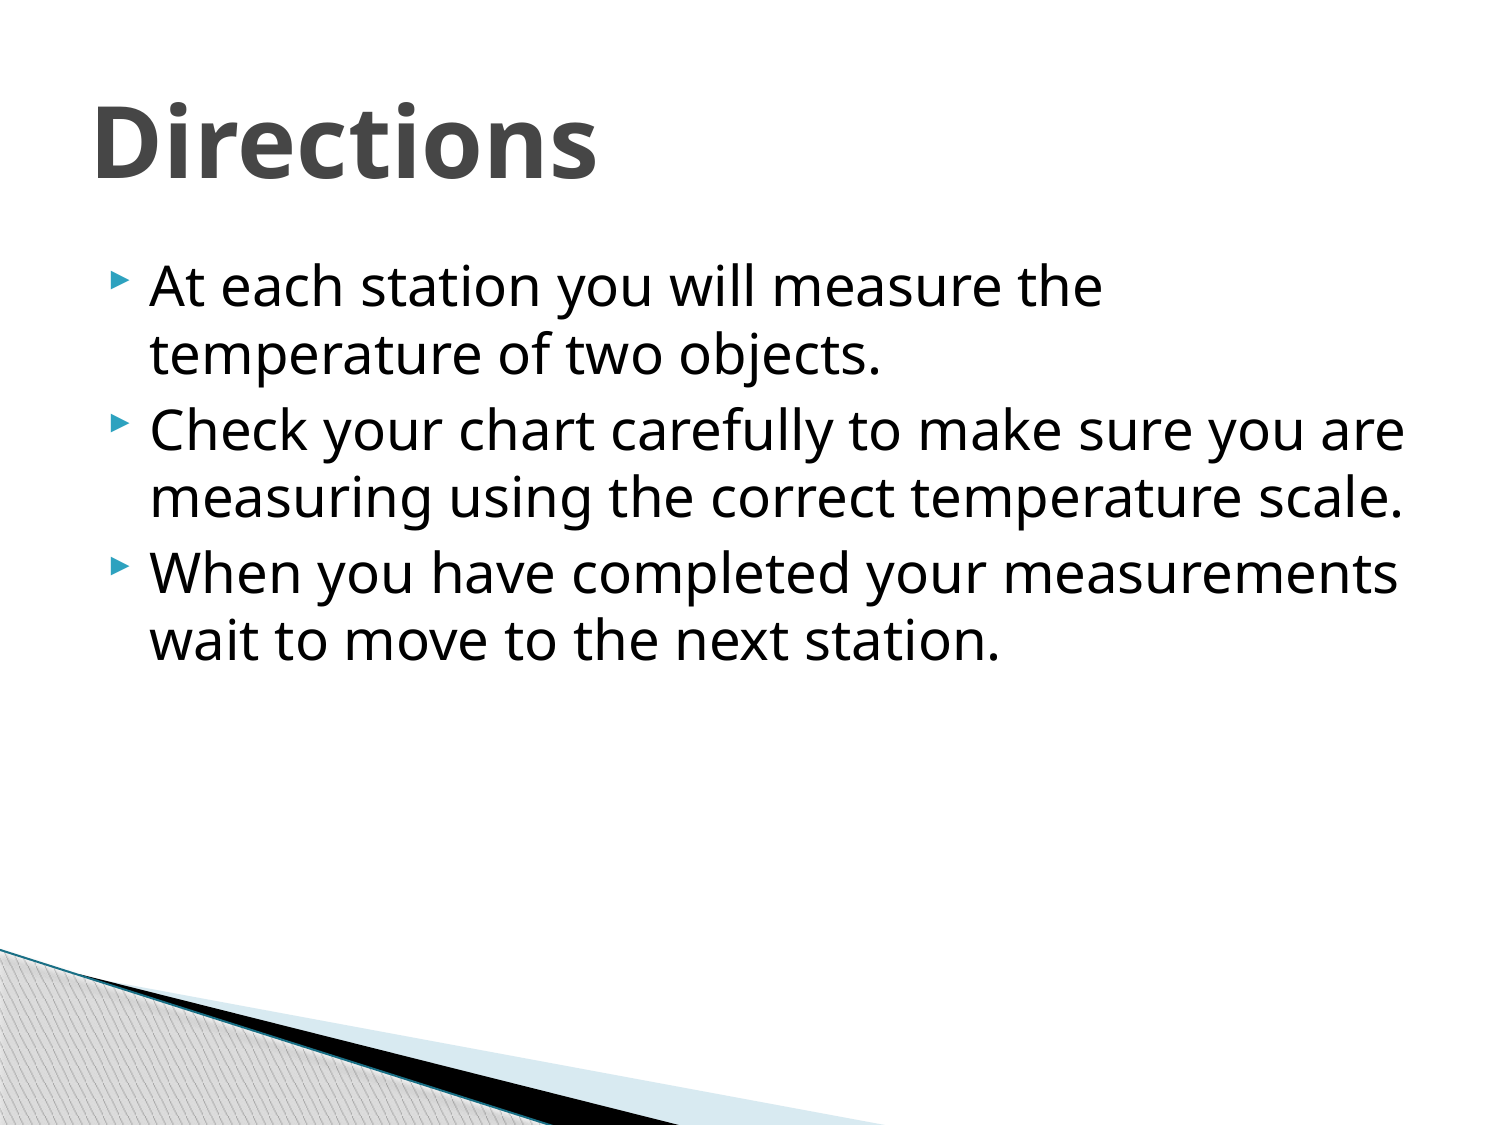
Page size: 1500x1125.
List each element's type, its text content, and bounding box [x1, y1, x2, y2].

list At each station you will measure the temperature of two objects. Check your chart carefully to make sure you are measuring using the correct temperature scale. When you have completed your measurements wait to move to the next station. [75, 243, 1425, 986]
title Directions [75, 45, 1425, 233]
